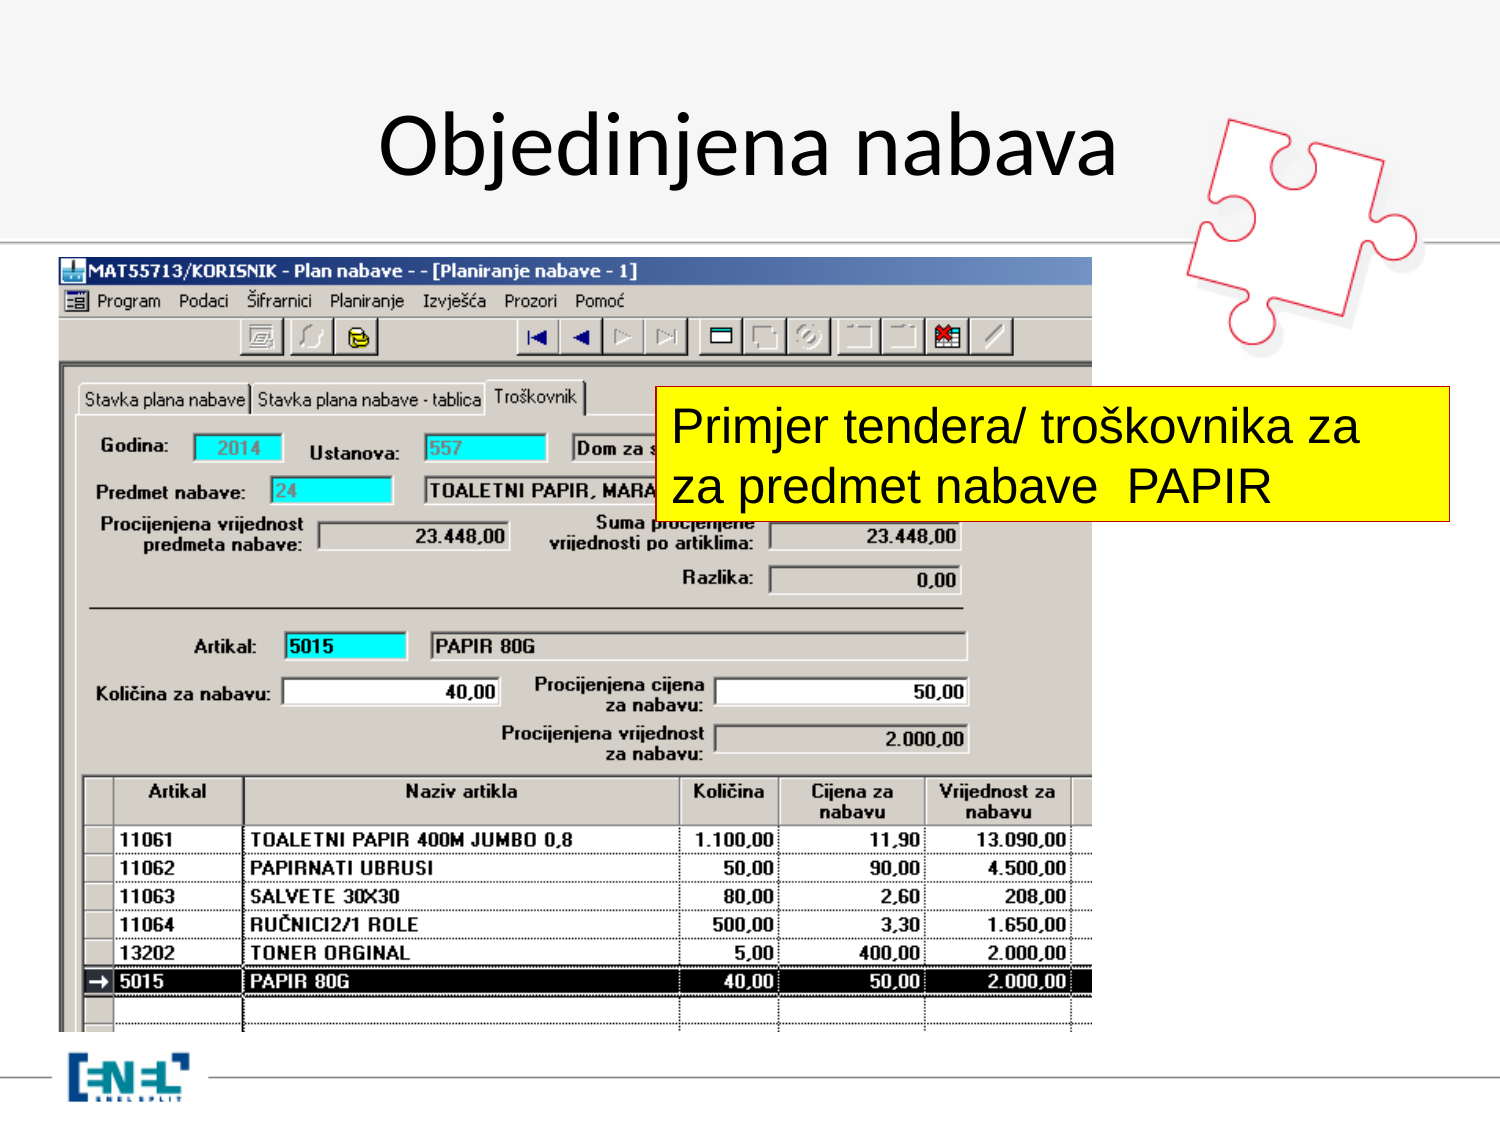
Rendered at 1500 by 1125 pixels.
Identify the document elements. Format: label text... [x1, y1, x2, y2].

title Objedinjena nabava [75, 45, 1425, 233]
picture [0, 0, 1500, 1125]
text_box Primjer tendera/ troškovnika za za predmet nabave PAPIR [1098, 386, 1450, 522]
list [58, 257, 1093, 1032]
